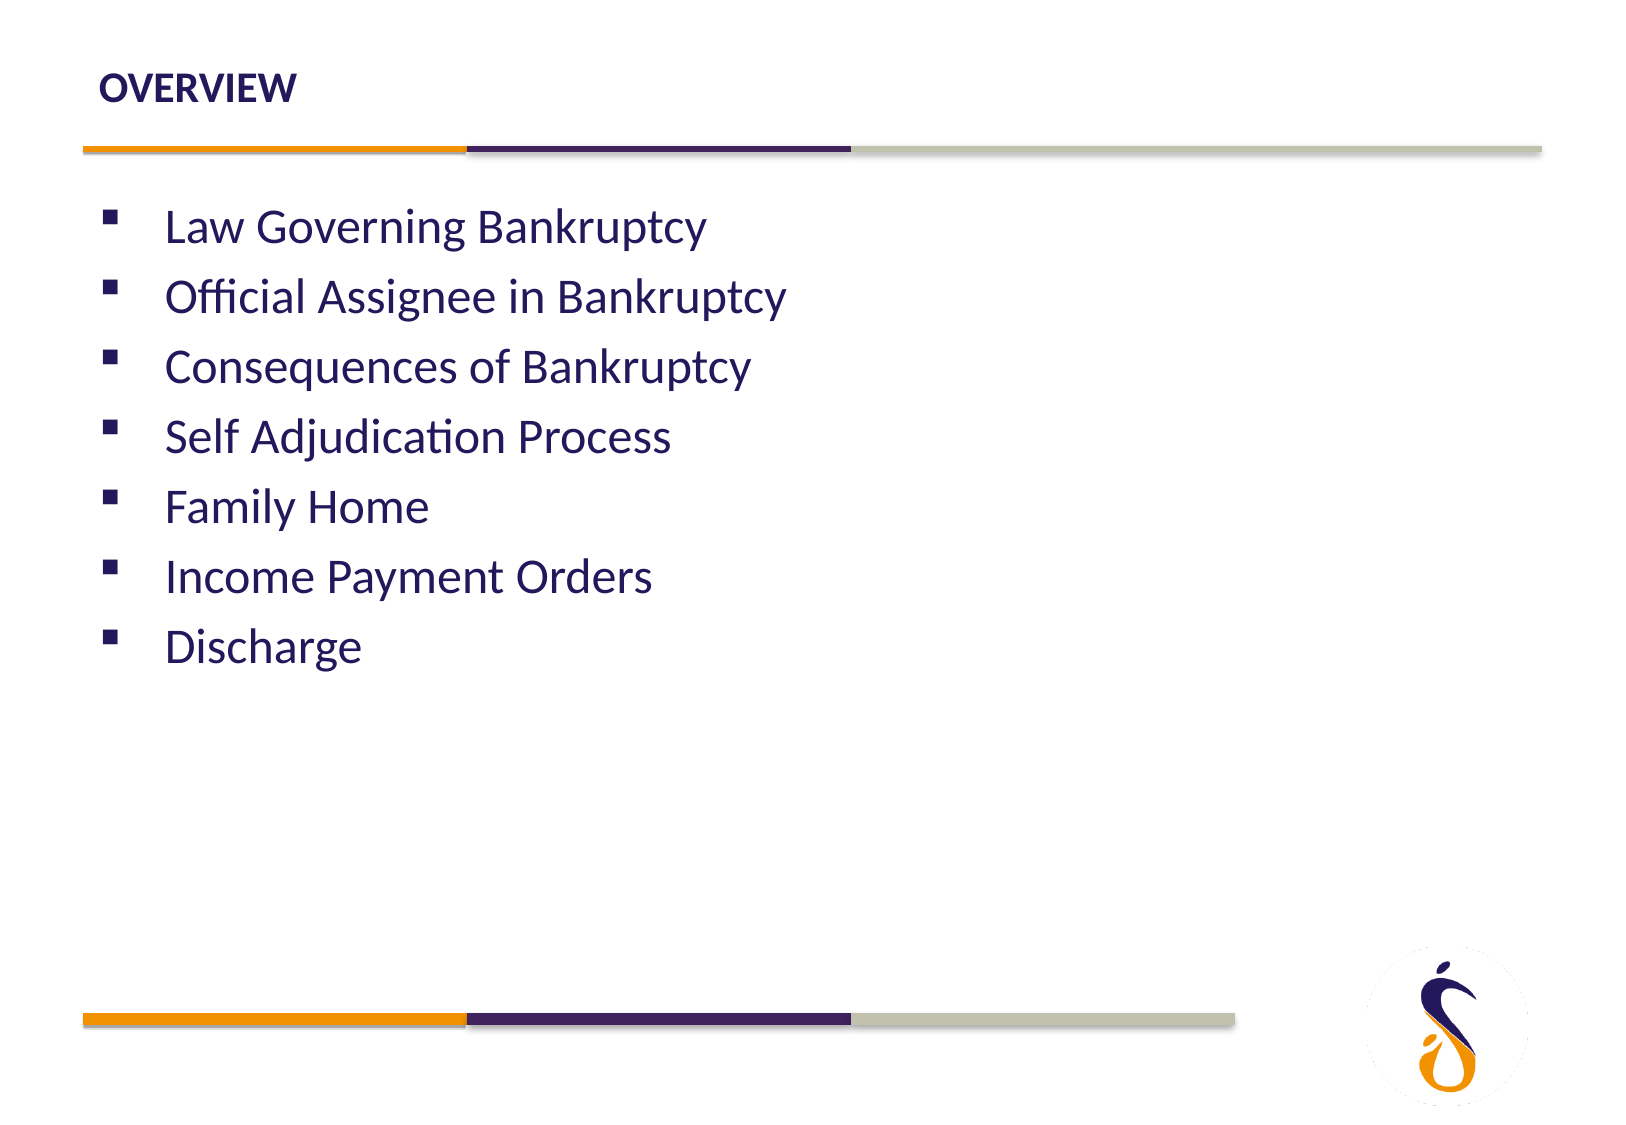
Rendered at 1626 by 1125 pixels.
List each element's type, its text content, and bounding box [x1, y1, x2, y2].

picture [1365, 945, 1528, 1106]
title Overview [81, 45, 1544, 126]
list Law Governing Bankruptcy Official Assignee in Bankruptcy Consequences of Bankruptcy Self Adjudication Process Family Home Income Payment Orders Discharge [80, 184, 1544, 894]
